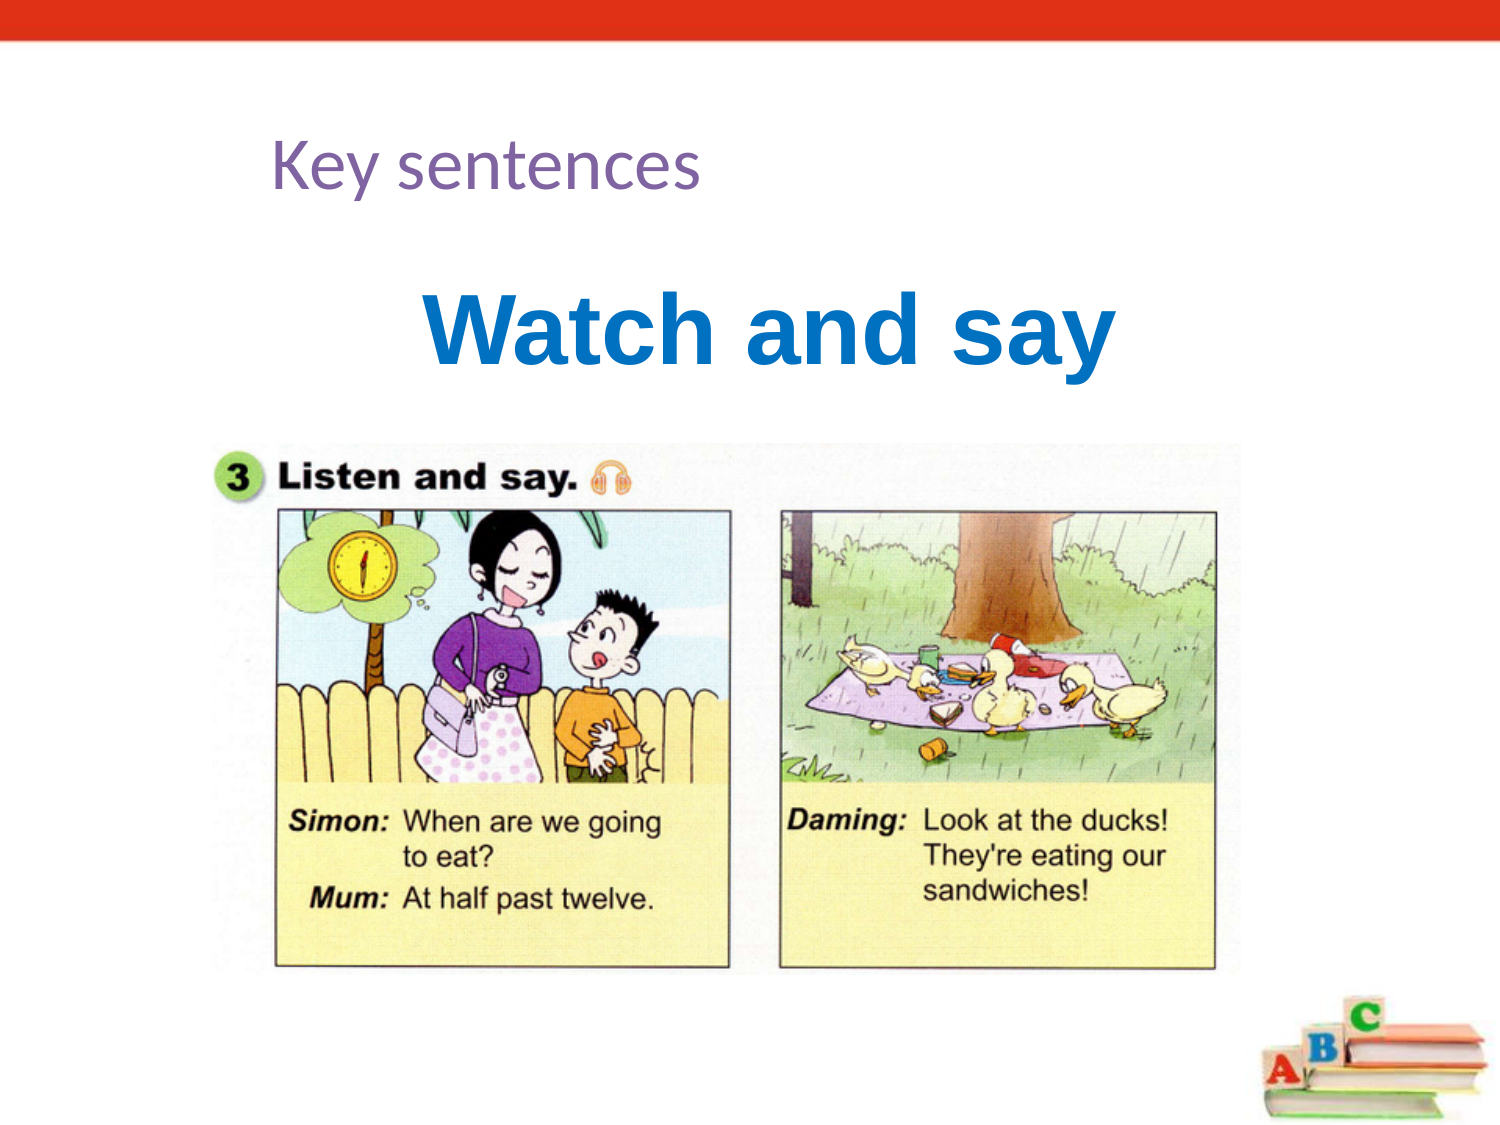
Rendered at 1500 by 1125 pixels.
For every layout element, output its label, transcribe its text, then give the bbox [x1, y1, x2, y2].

text_box Watch and say [407, 256, 1133, 392]
picture [0, 0, 1500, 1125]
text_box Key sentences [257, 106, 717, 212]
